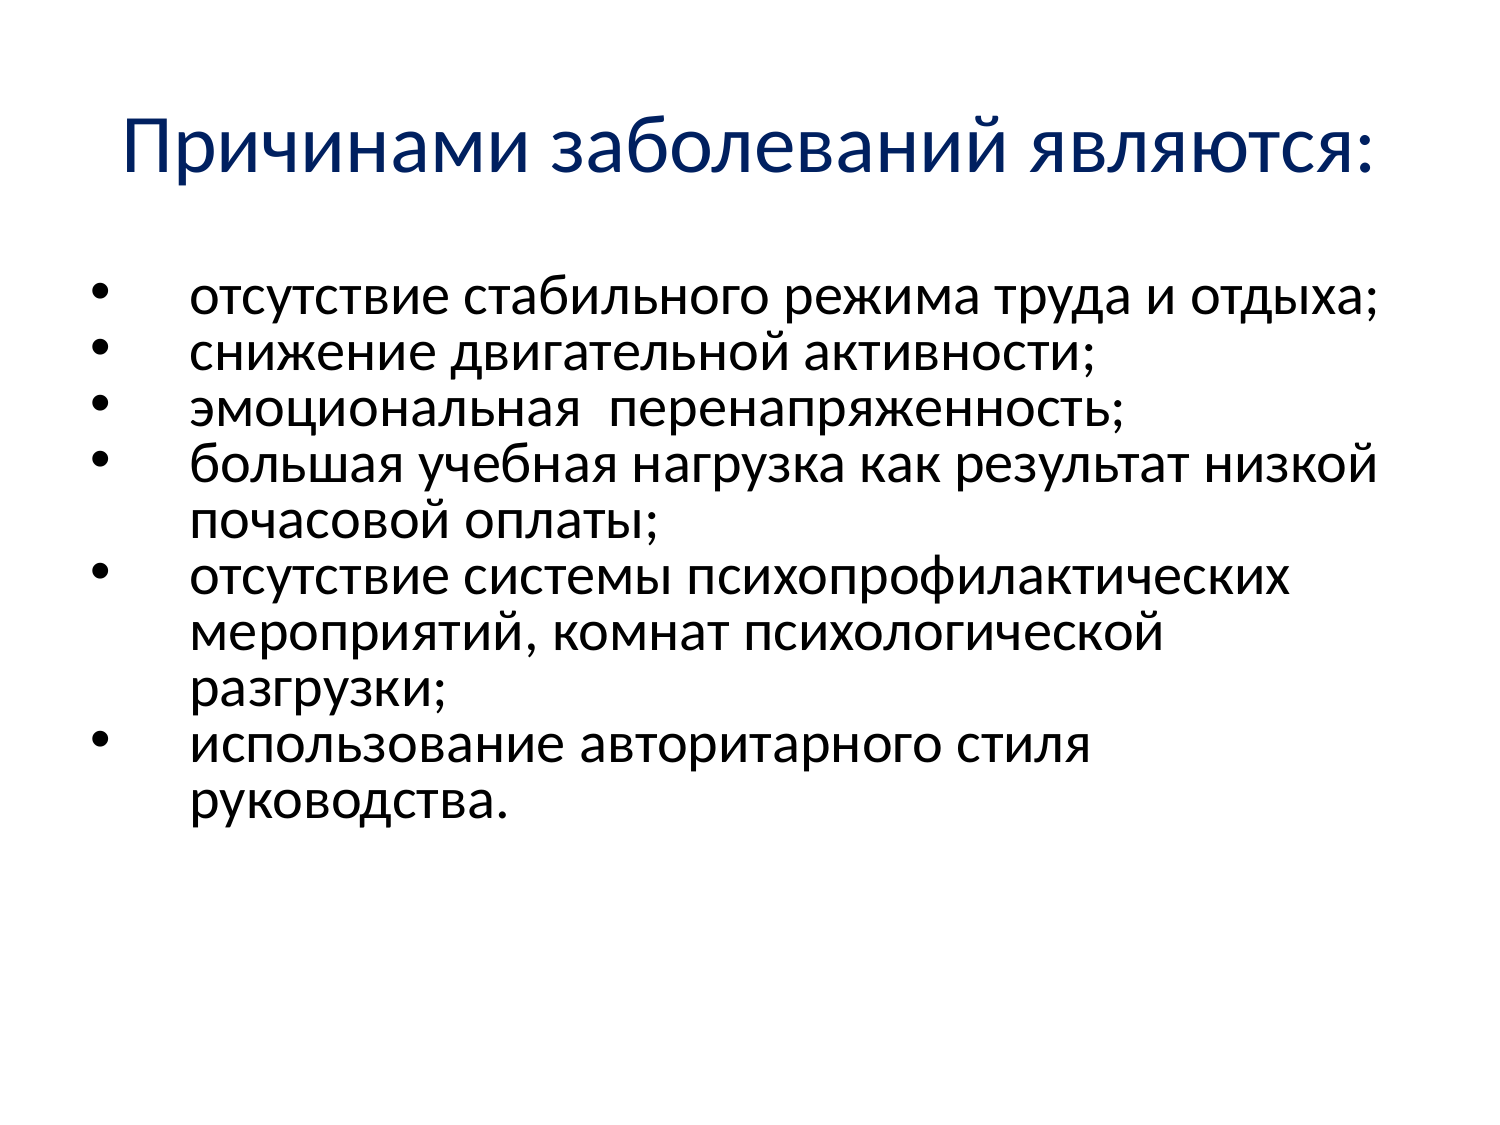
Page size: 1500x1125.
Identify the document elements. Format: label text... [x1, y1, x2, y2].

text_box Причинами заболеваний являются: [74, 45, 1425, 233]
text_box отсутствие стабильного режима труда и отдыха; снижение двигательной активности; эмоциональная перенапряженность; большая учебная нагрузка как результат низкой почасовой оплаты; отсутствие системы психопрофилактических мероприятий, комнат психологической разгрузки; использование авторитарного стиля руководства. [74, 262, 1425, 1005]
